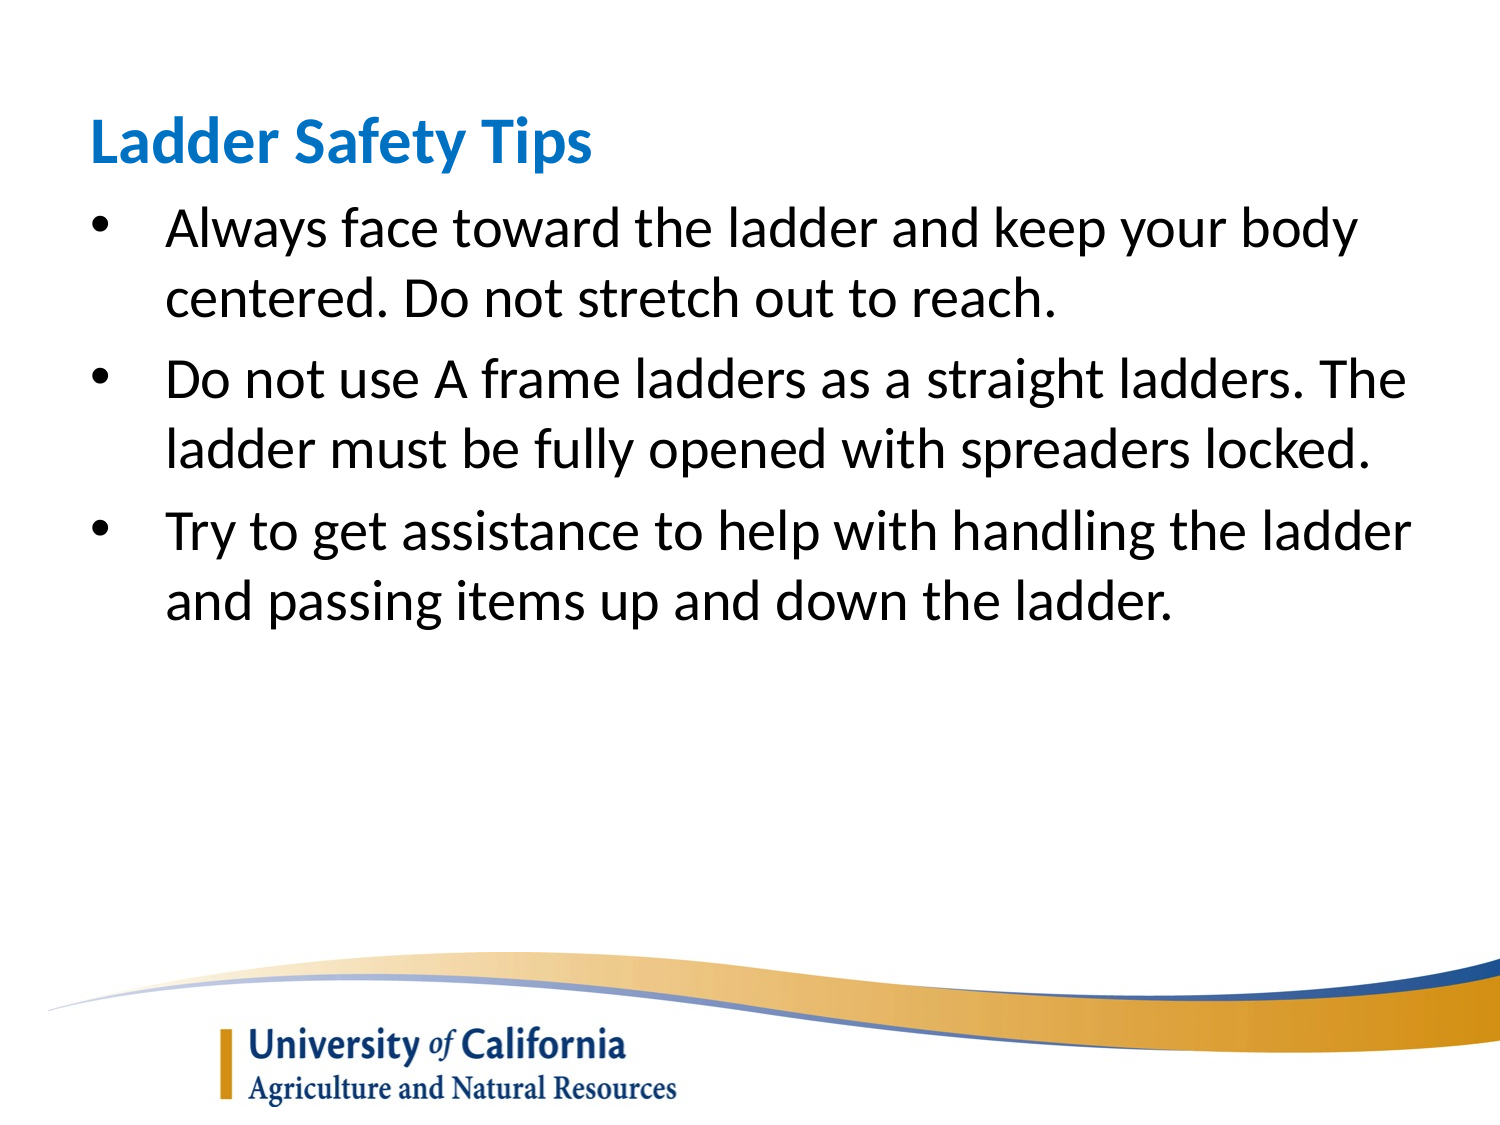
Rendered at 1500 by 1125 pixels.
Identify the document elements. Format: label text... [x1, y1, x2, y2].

list Ladder Safety Tips Always face toward the ladder and keep your body centered. Do not stretch out to reach. Do not use A frame ladders as a straight ladders. The ladder must be fully opened with spreaders locked. Try to get assistance to help with handling the ladder and passing items up and down the ladder. [75, 89, 1467, 898]
picture [48, 952, 1500, 1107]
